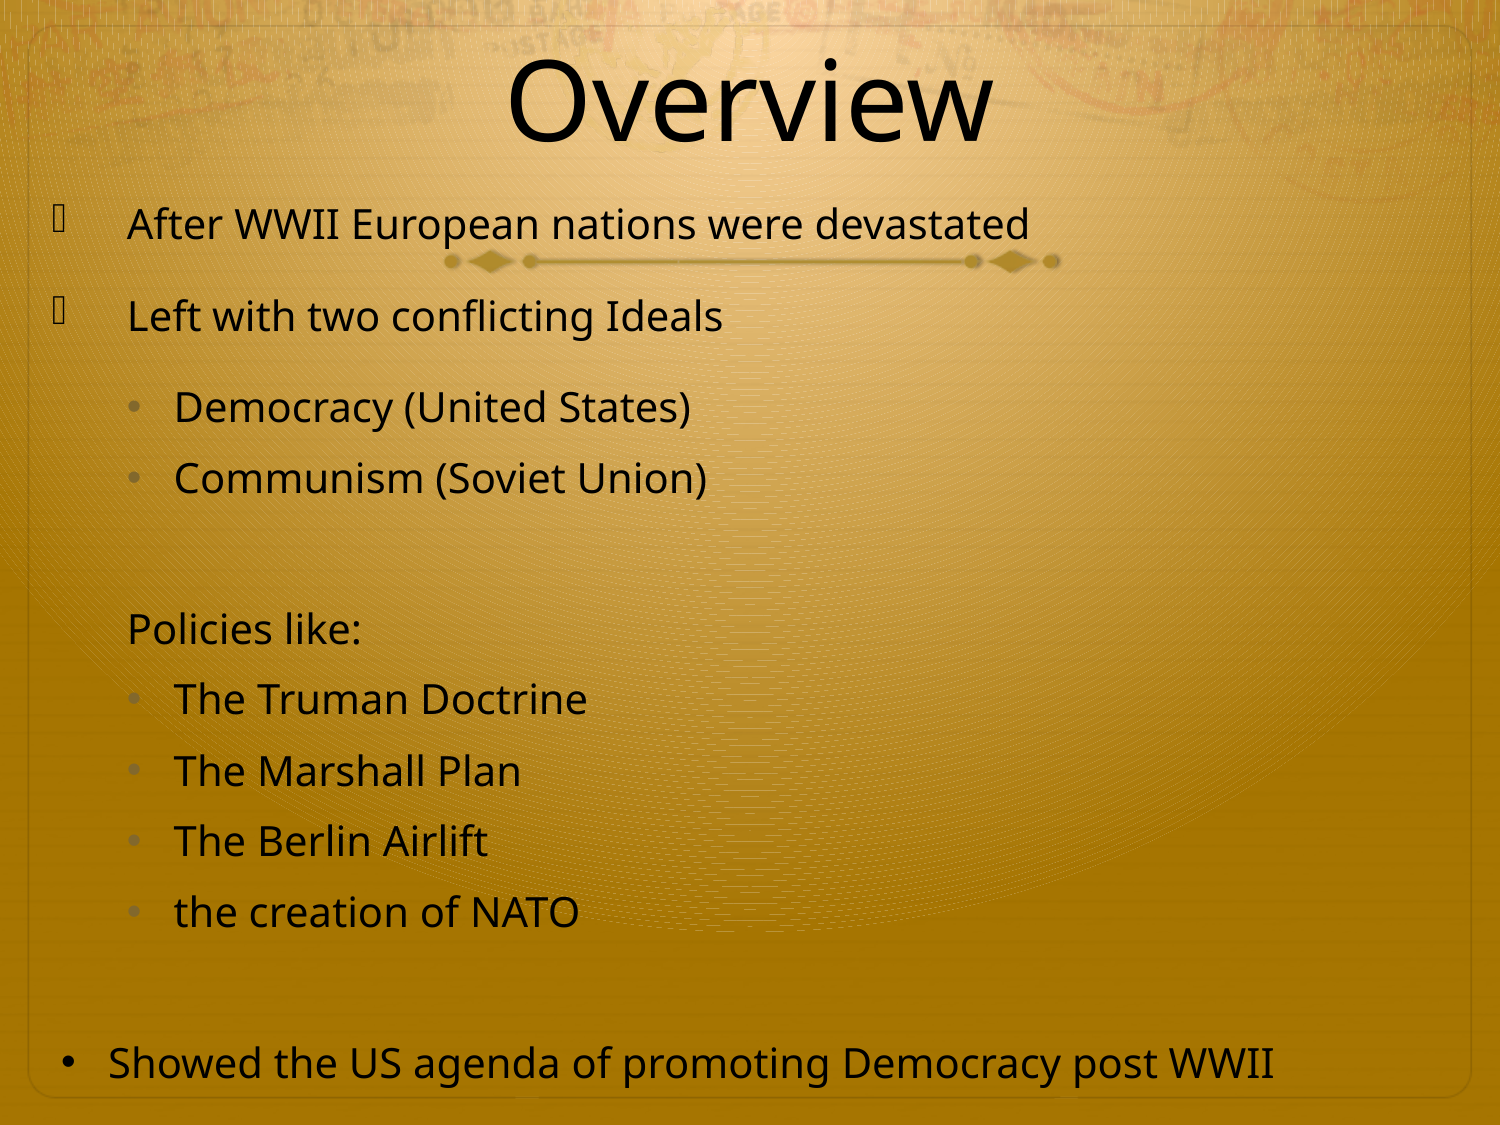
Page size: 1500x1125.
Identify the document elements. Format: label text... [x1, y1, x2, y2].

list After WWII European nations were devastated Left with two conflicting Ideals Democracy (United States) Communism (Soviet Union) Policies like: The Truman Doctrine The Marshall Plan The Berlin Airlift the creation of NATO Showed the US agenda of promoting Democracy post WWII [36, 190, 1456, 1093]
picture [0, 0, 1500, 1125]
title Overview [93, 2, 1407, 190]
